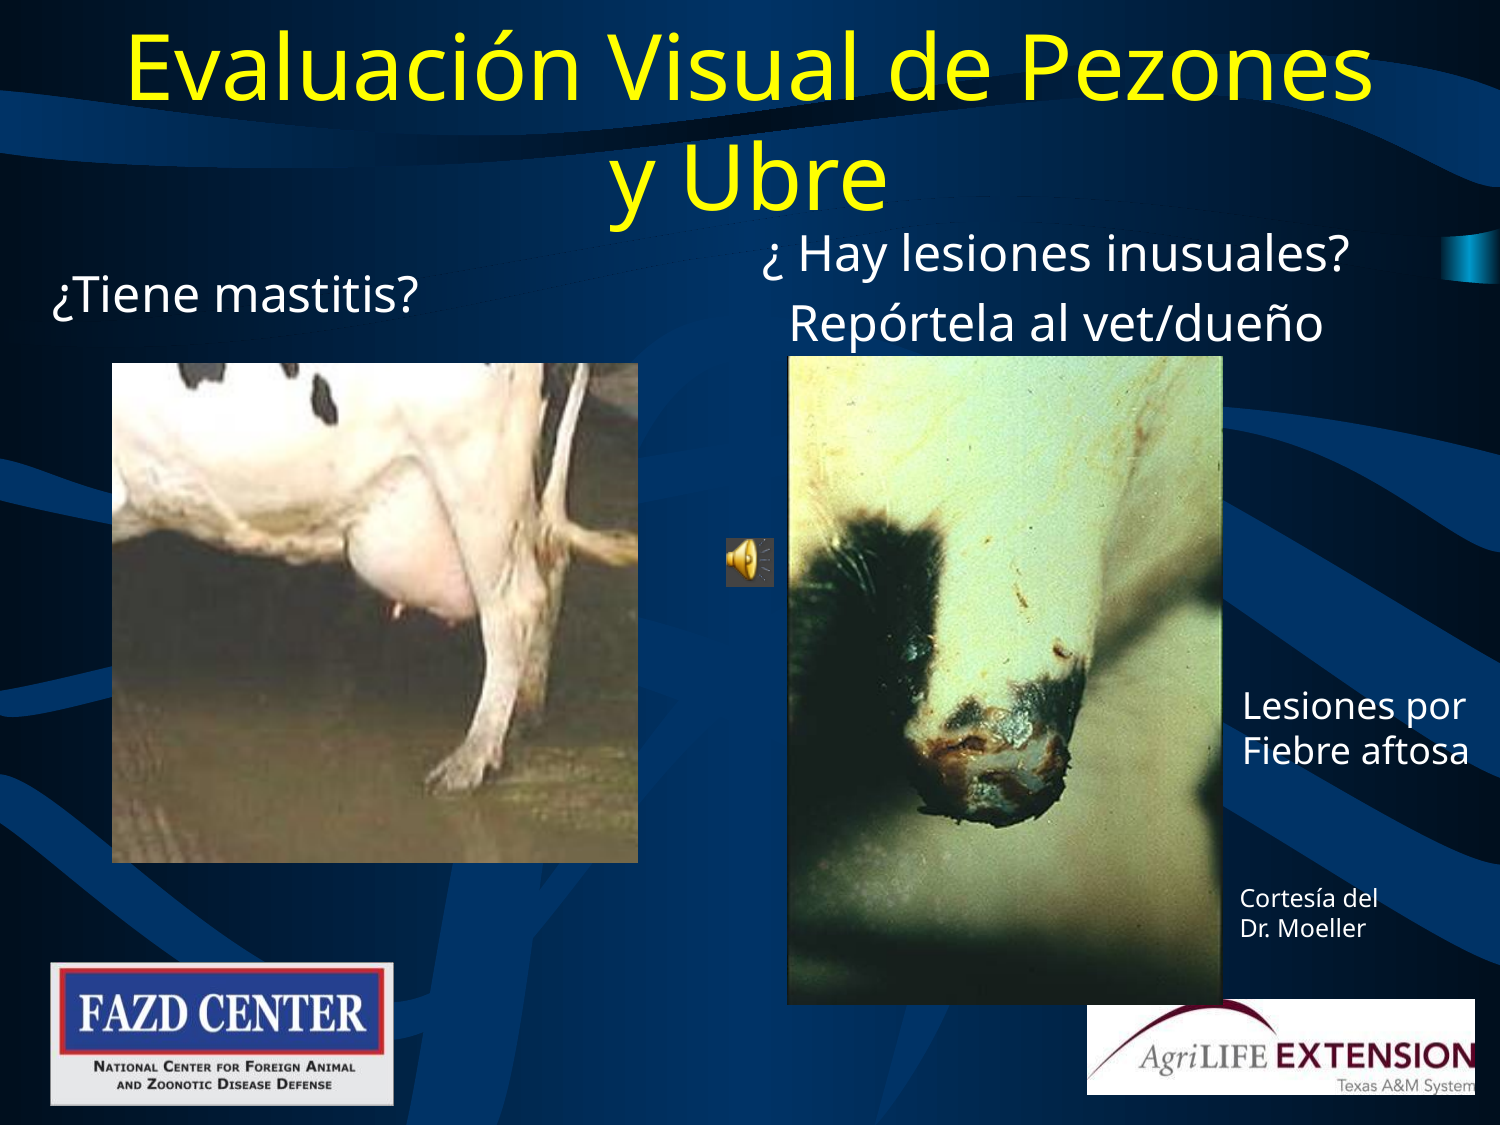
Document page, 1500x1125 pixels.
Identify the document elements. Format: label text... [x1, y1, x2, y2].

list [787, 356, 1223, 1006]
title Evaluación Visual de Pezones y Ubre [74, 24, 1426, 213]
picture [50, 962, 394, 1106]
list ¿Tiene mastitis? [37, 224, 687, 331]
picture [1087, 999, 1475, 1095]
picture [724, 537, 776, 588]
list ¿ Hay lesiones inusuales? Repórtela al vet/dueño [687, 212, 1426, 360]
text_box Cortesía del Dr. Moeller [1227, 874, 1411, 950]
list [112, 363, 638, 863]
text_box Lesiones por Fiebre aftosa [1227, 674, 1500, 780]
